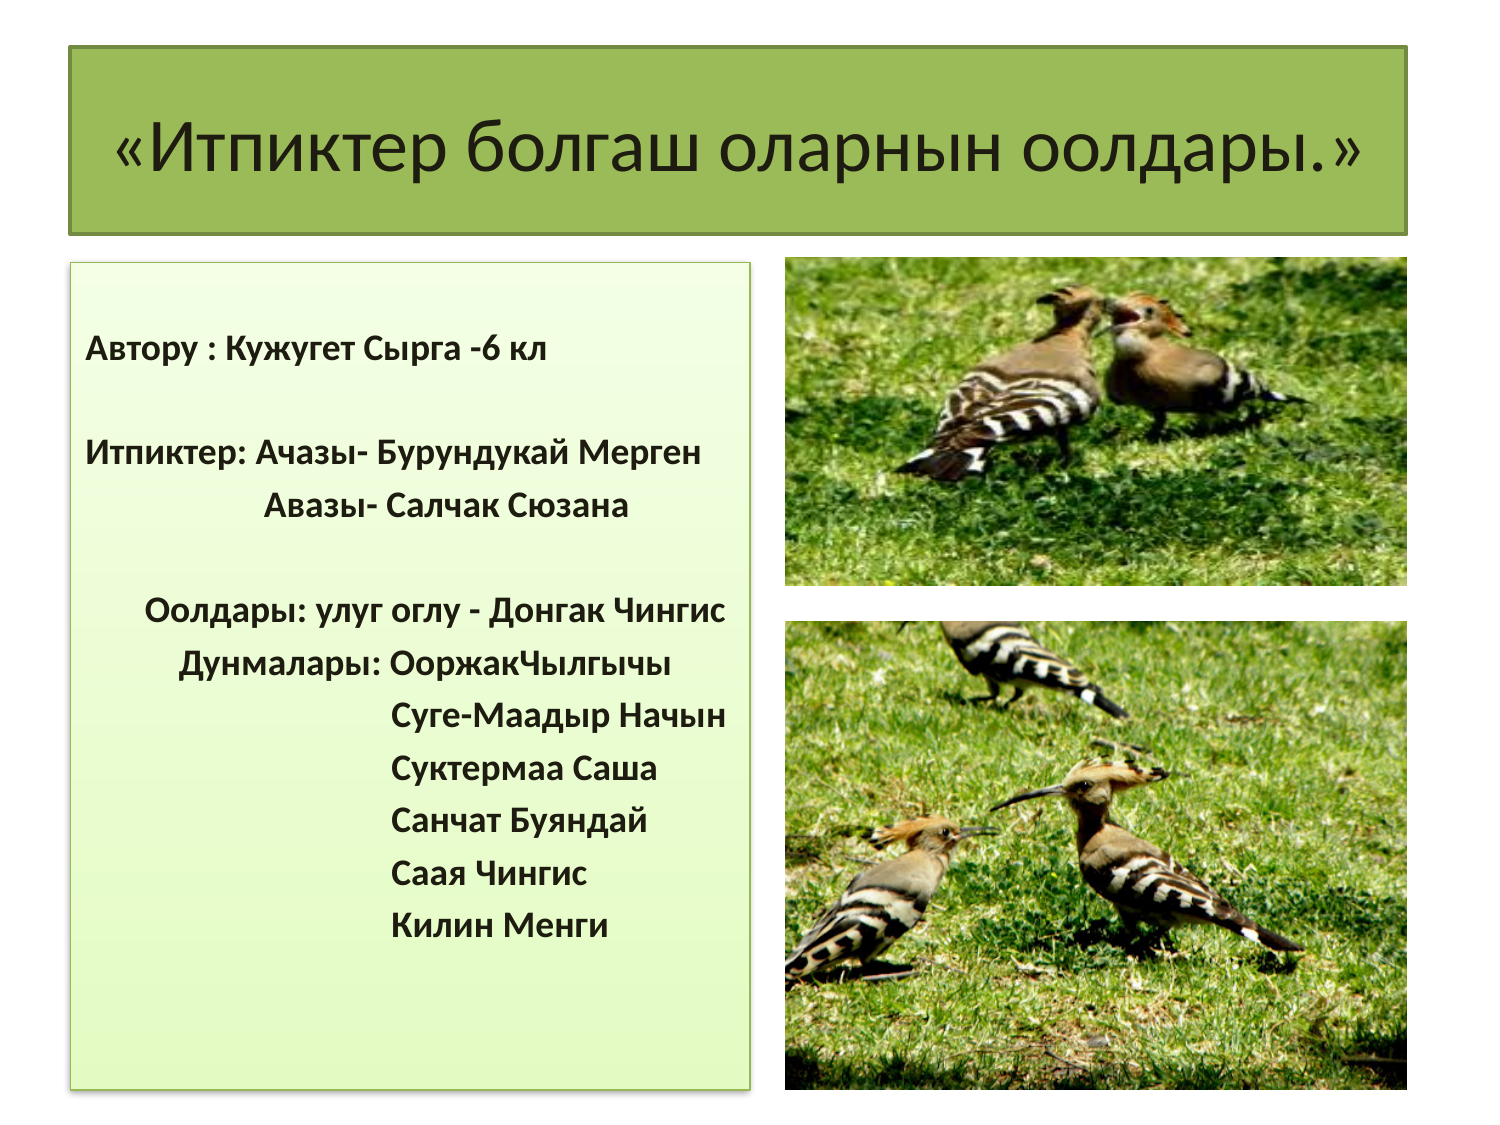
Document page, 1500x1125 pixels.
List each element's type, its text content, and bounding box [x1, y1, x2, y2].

picture [784, 620, 1407, 1091]
list Автору : Кужугет Сырга -6 кл Итпиктер: Ачазы- Бурундукай Мерген Авазы- Салчак Сюзана Оолдары: улуг оглу - Донгак Чингис Дунмалары: ОоржакЧылгычы Суге-Маадыр Начын Суктермаа Саша Санчат Буяндай Саая Чингис Килин Менги [70, 262, 751, 1091]
title «Итпиктер болгаш оларнын оолдары.» [68, 45, 1408, 236]
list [784, 257, 1407, 587]
